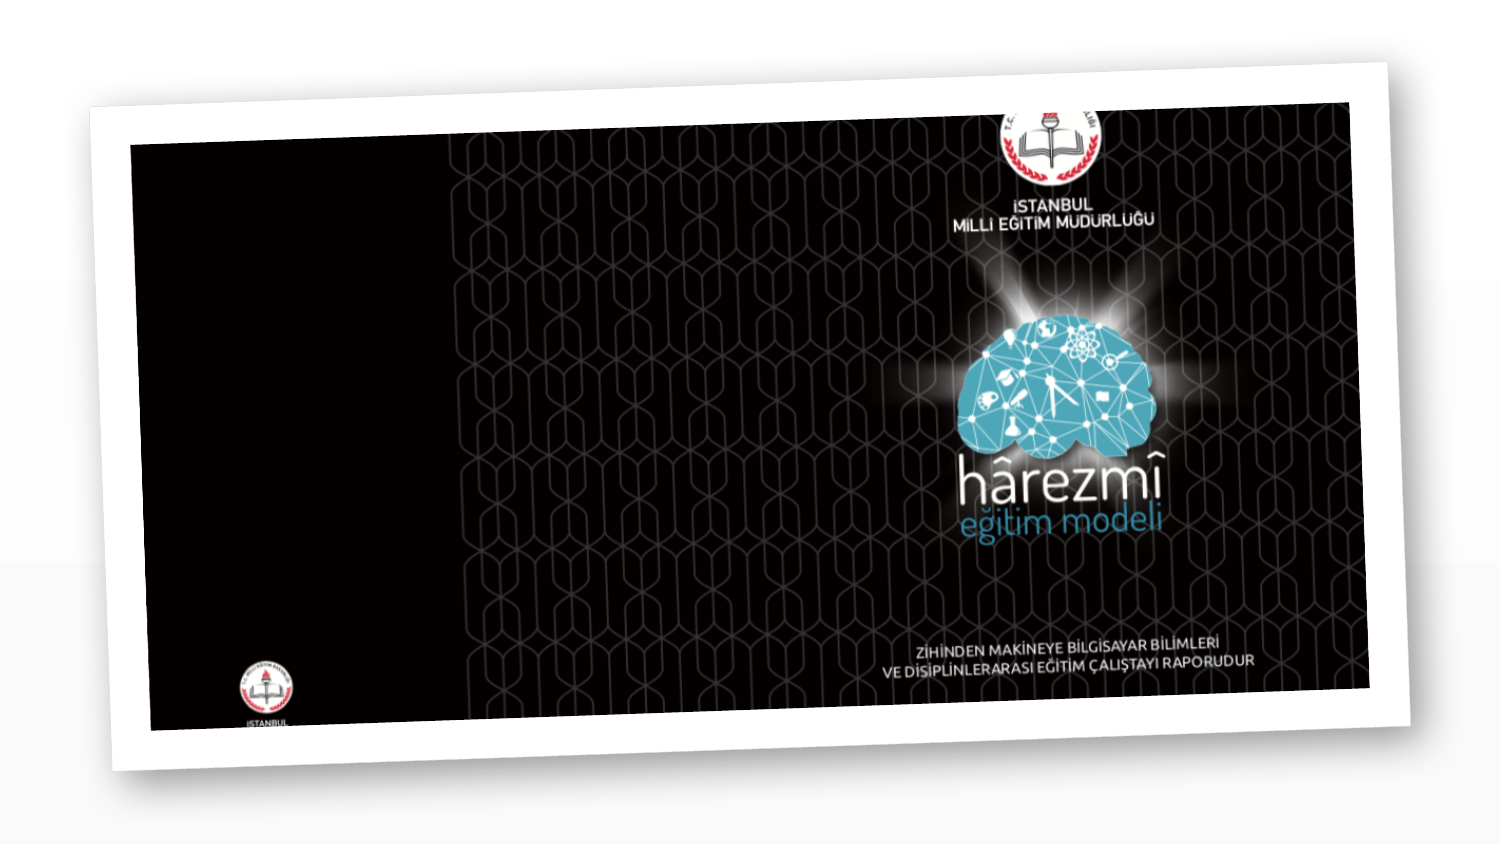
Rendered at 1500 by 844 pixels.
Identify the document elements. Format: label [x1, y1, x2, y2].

text_box [86, 59, 1413, 774]
picture [131, 102, 1369, 731]
text_box [0, 0, 1500, 844]
